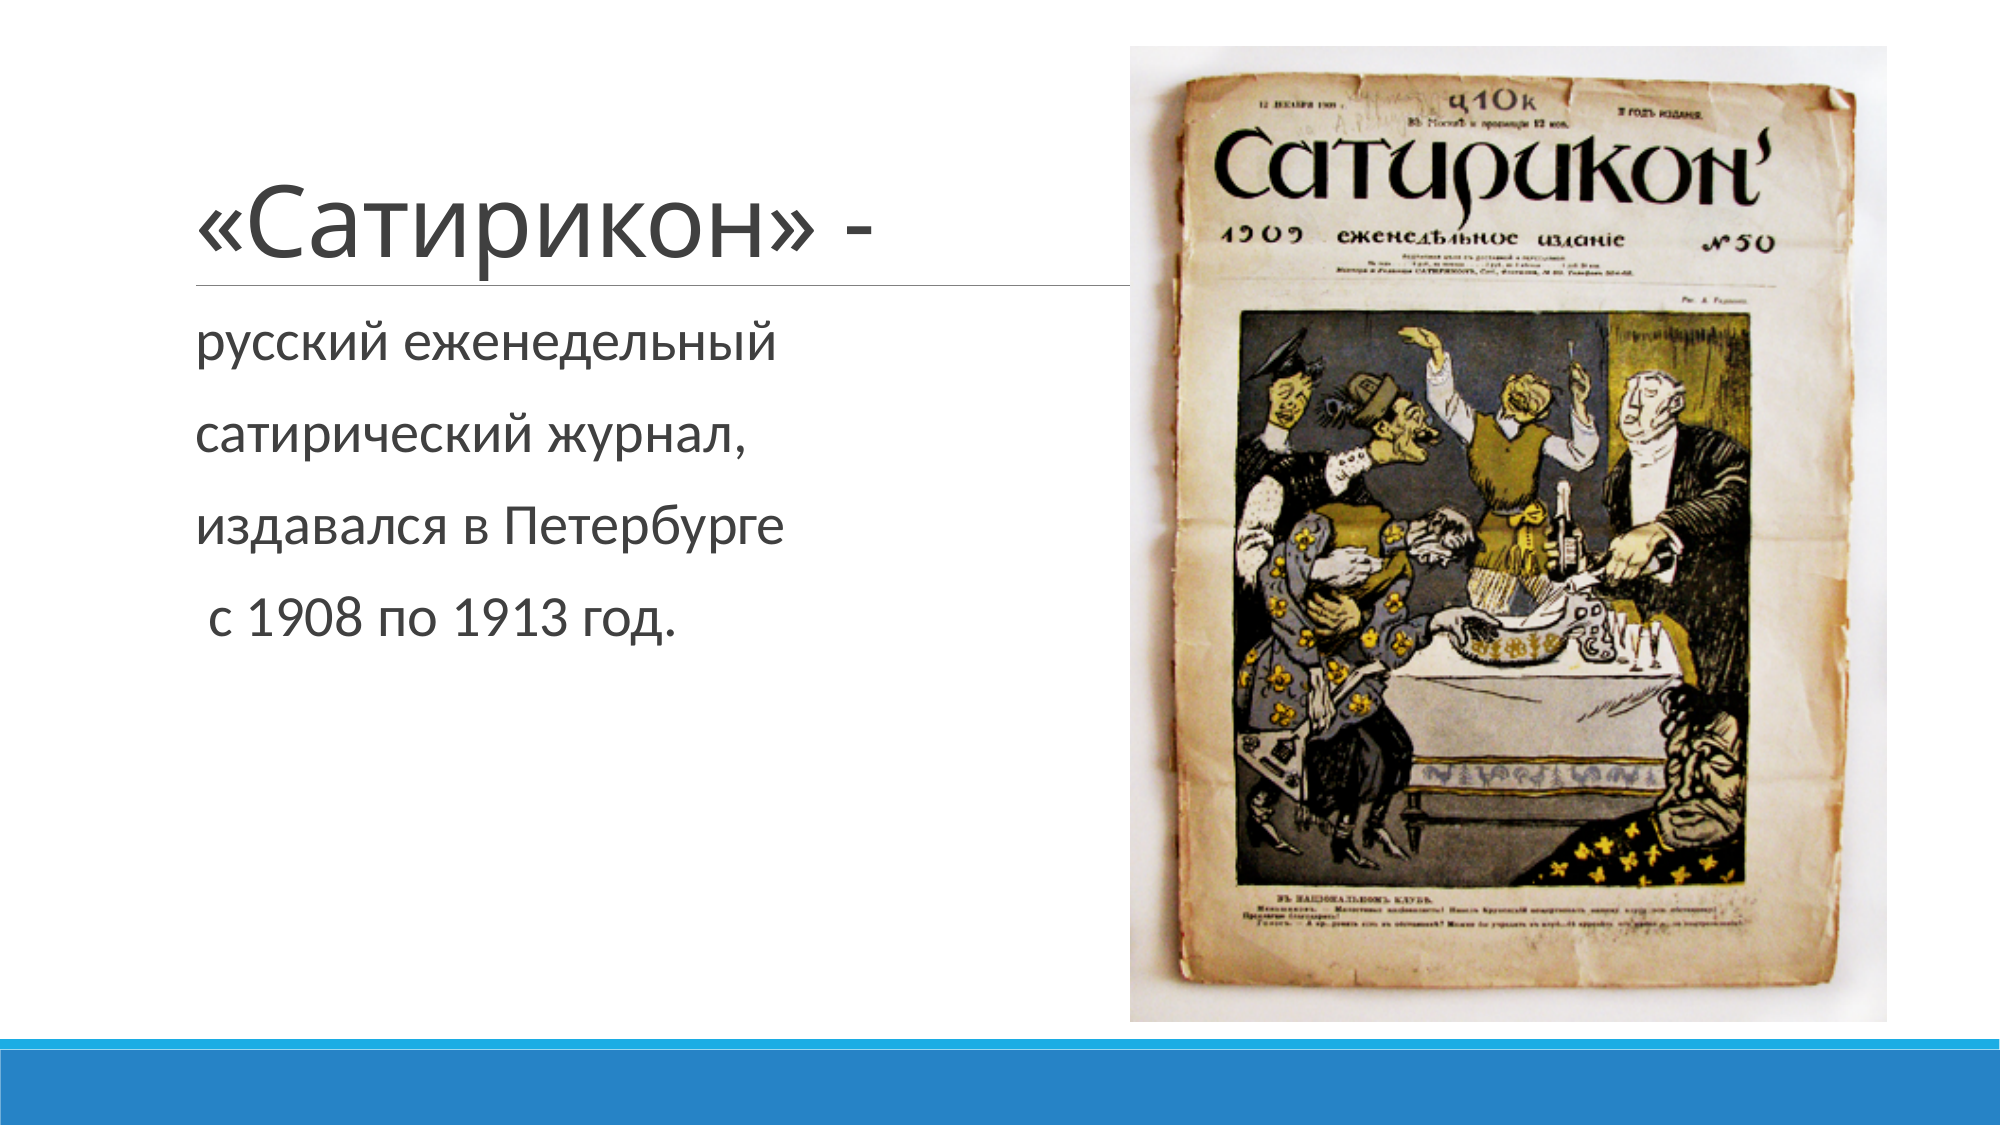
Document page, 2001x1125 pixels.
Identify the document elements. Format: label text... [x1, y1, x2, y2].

title «Сатирикон» - [180, 47, 1128, 285]
picture [1130, 46, 1887, 1023]
list русский еженедельный сатирический журнал, издавался в Петербурге с 1908 по 1913 год. [180, 302, 1127, 963]
